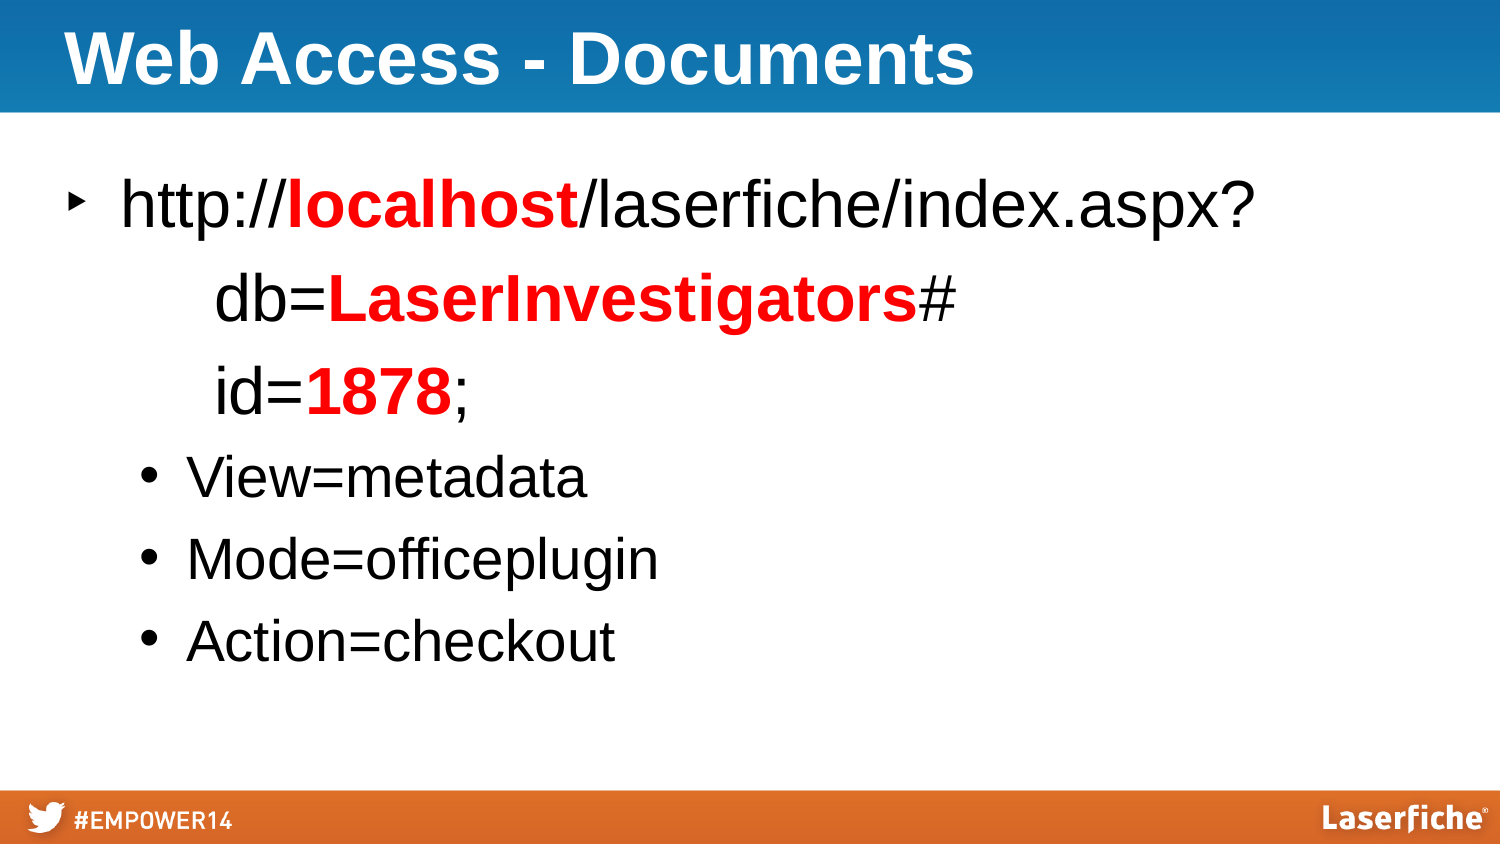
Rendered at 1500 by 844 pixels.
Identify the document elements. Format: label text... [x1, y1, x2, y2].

picture [0, 0, 1500, 844]
title Web Access - Documents [49, 0, 1400, 110]
list http://localhost/laserfiche/index.aspx? db=LaserInvestigators# id=1878; View=metadata Mode=officeplugin Action=checkout [49, 153, 1400, 736]
